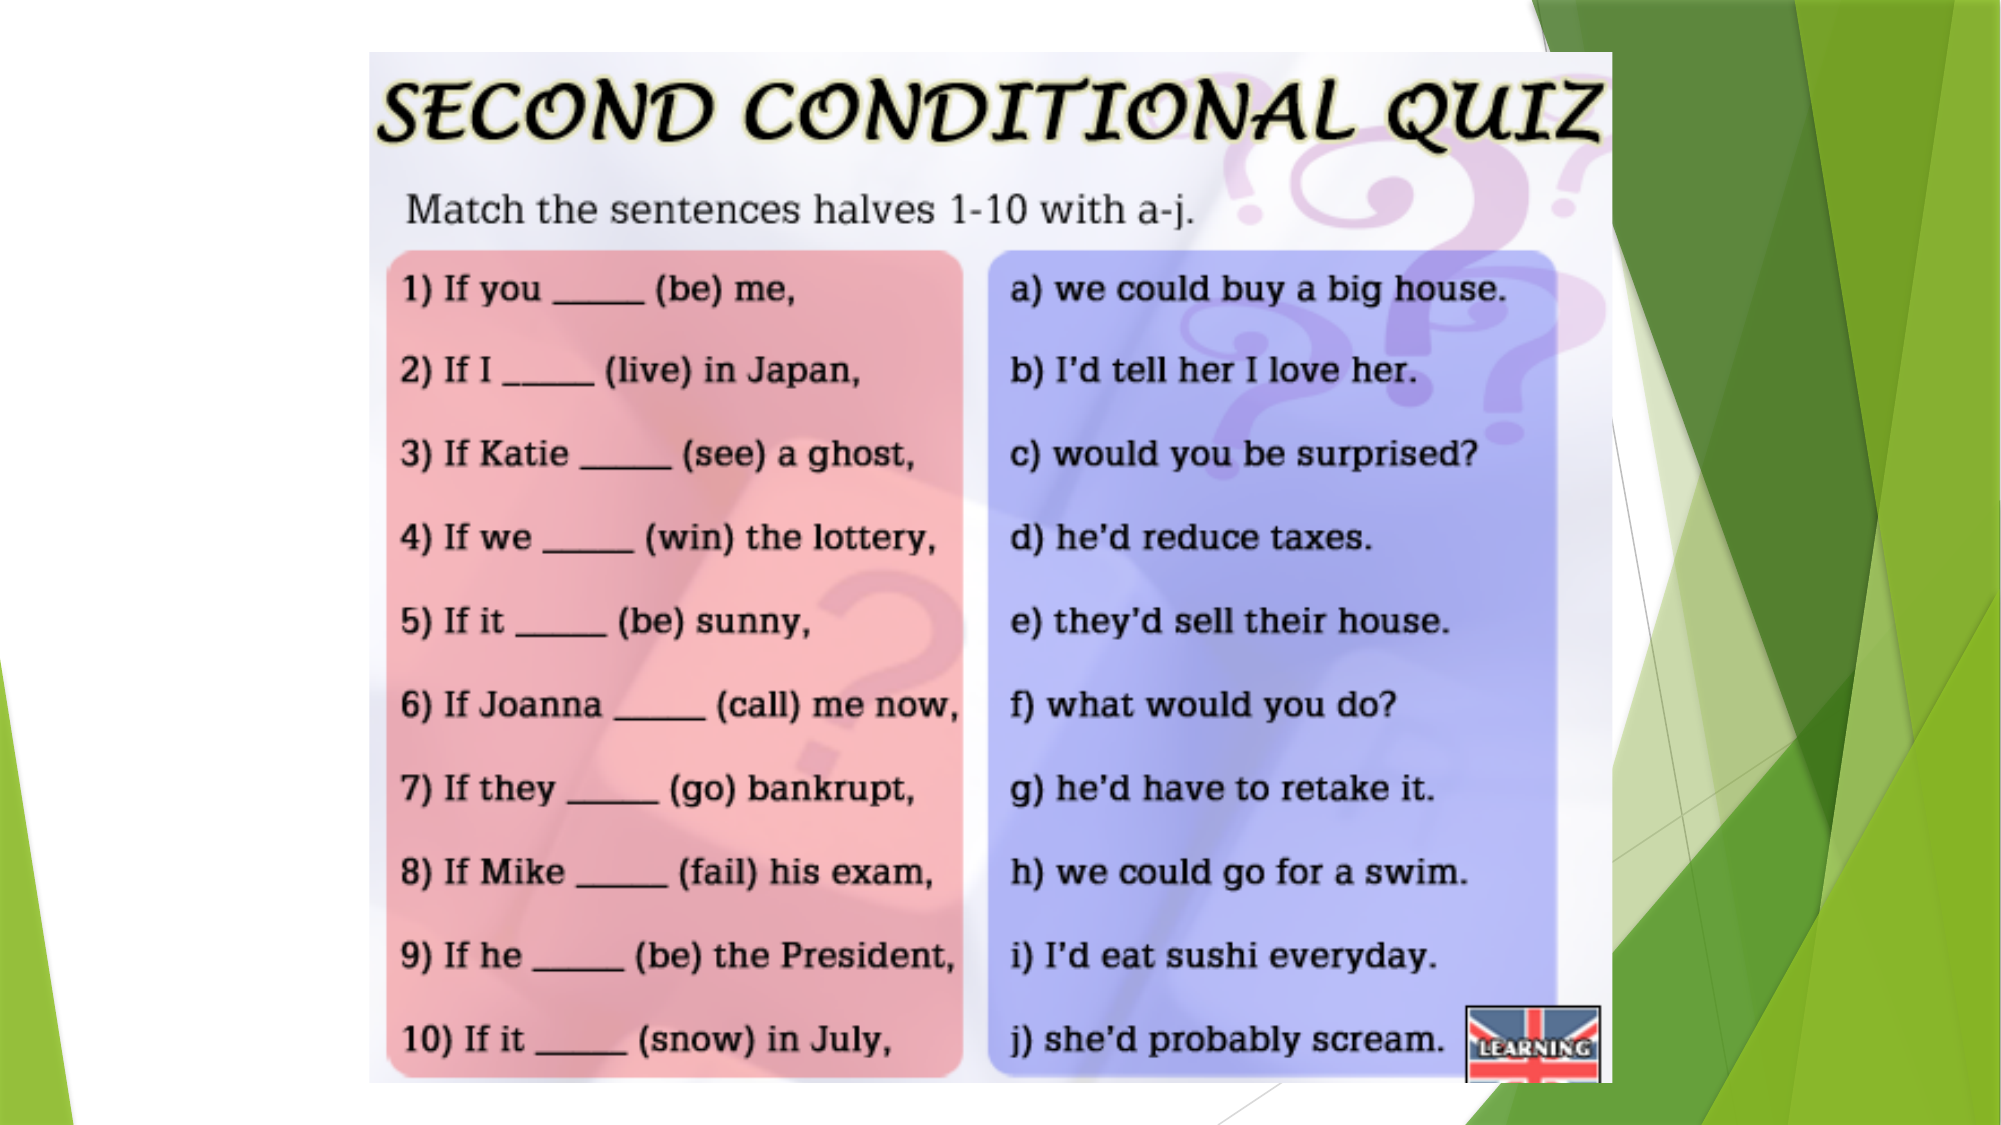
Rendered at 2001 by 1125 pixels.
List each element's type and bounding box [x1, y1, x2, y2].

picture [368, 51, 1613, 1084]
